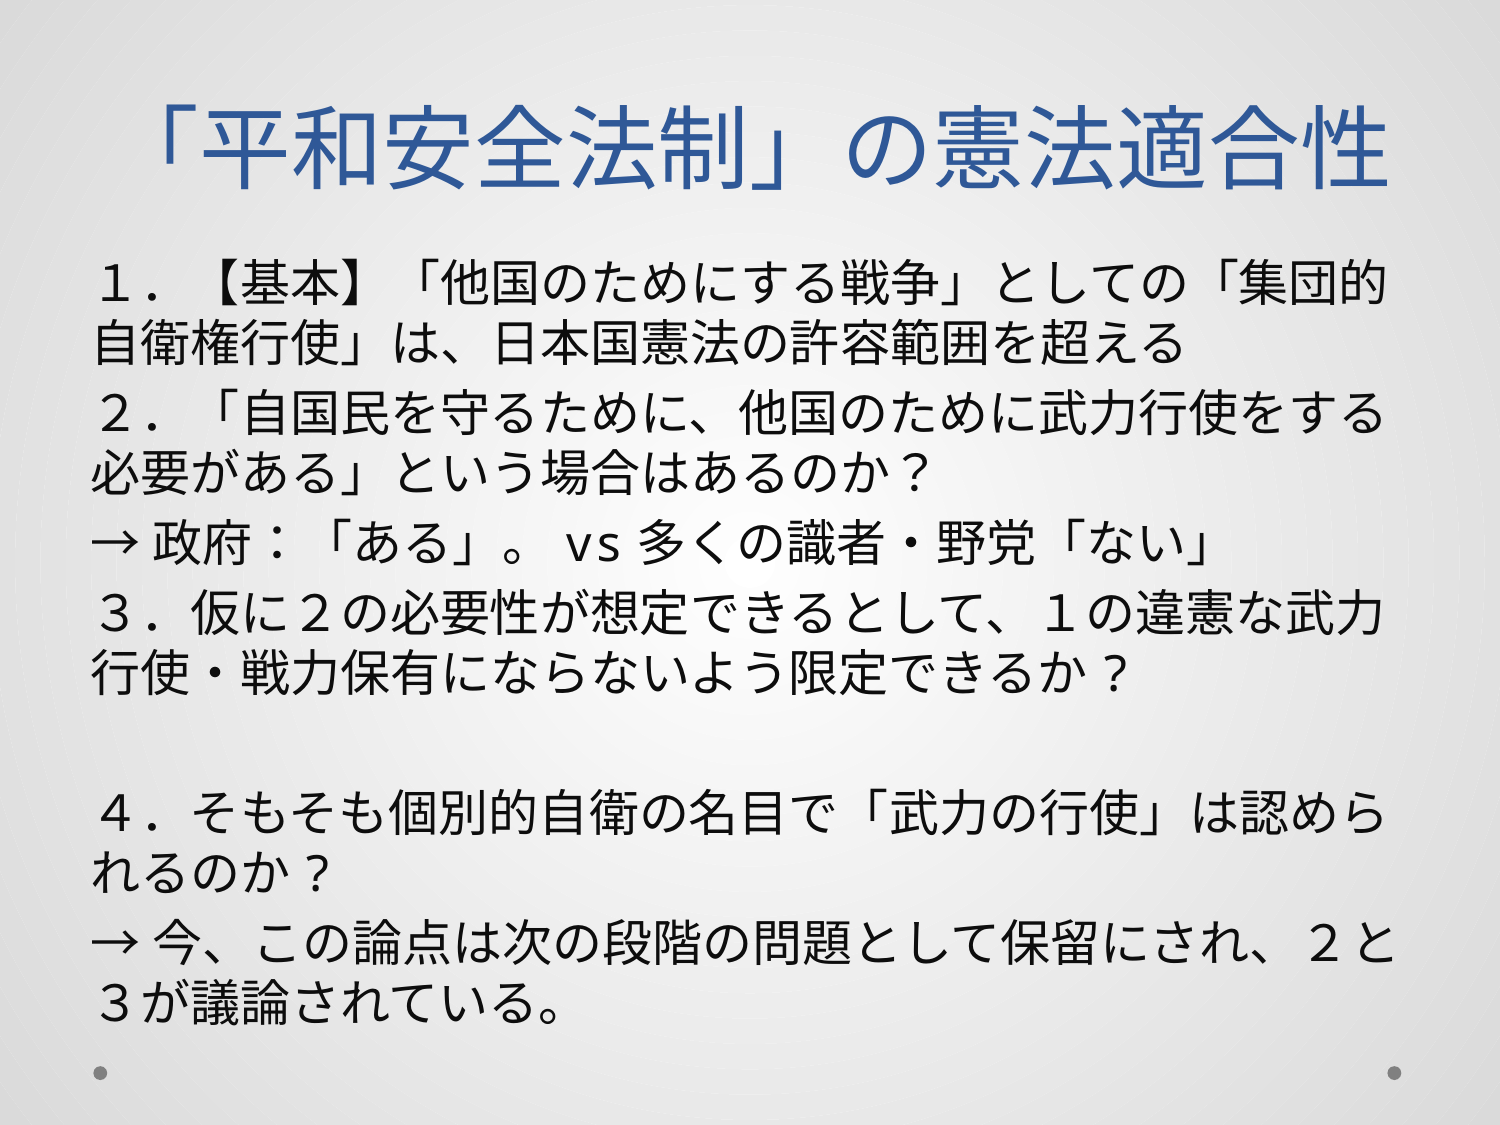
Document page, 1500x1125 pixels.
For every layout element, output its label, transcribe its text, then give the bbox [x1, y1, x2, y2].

title 「平和安全法制」の憲法適合性 [75, 19, 1425, 209]
list １．【基本】「他国のためにする戦争」としての「集団的自衛権行使」は、日本国憲法の許容範囲を超える ２．「自国民を守るために、他国のために武力行使をする必要がある」という場合はあるのか？ →政府：「ある」。vs多くの識者・野党「ない」 ３．仮に２の必要性が想定できるとして、１の違憲な武力行使・戦力保有にならないよう限定できるか? ４．そもそも個別的自衛の名目で「武力の行使」は認められるのか? →今、この論点は次の段階の問題として保留にされ、２と３が議論されている。 [75, 243, 1425, 1059]
